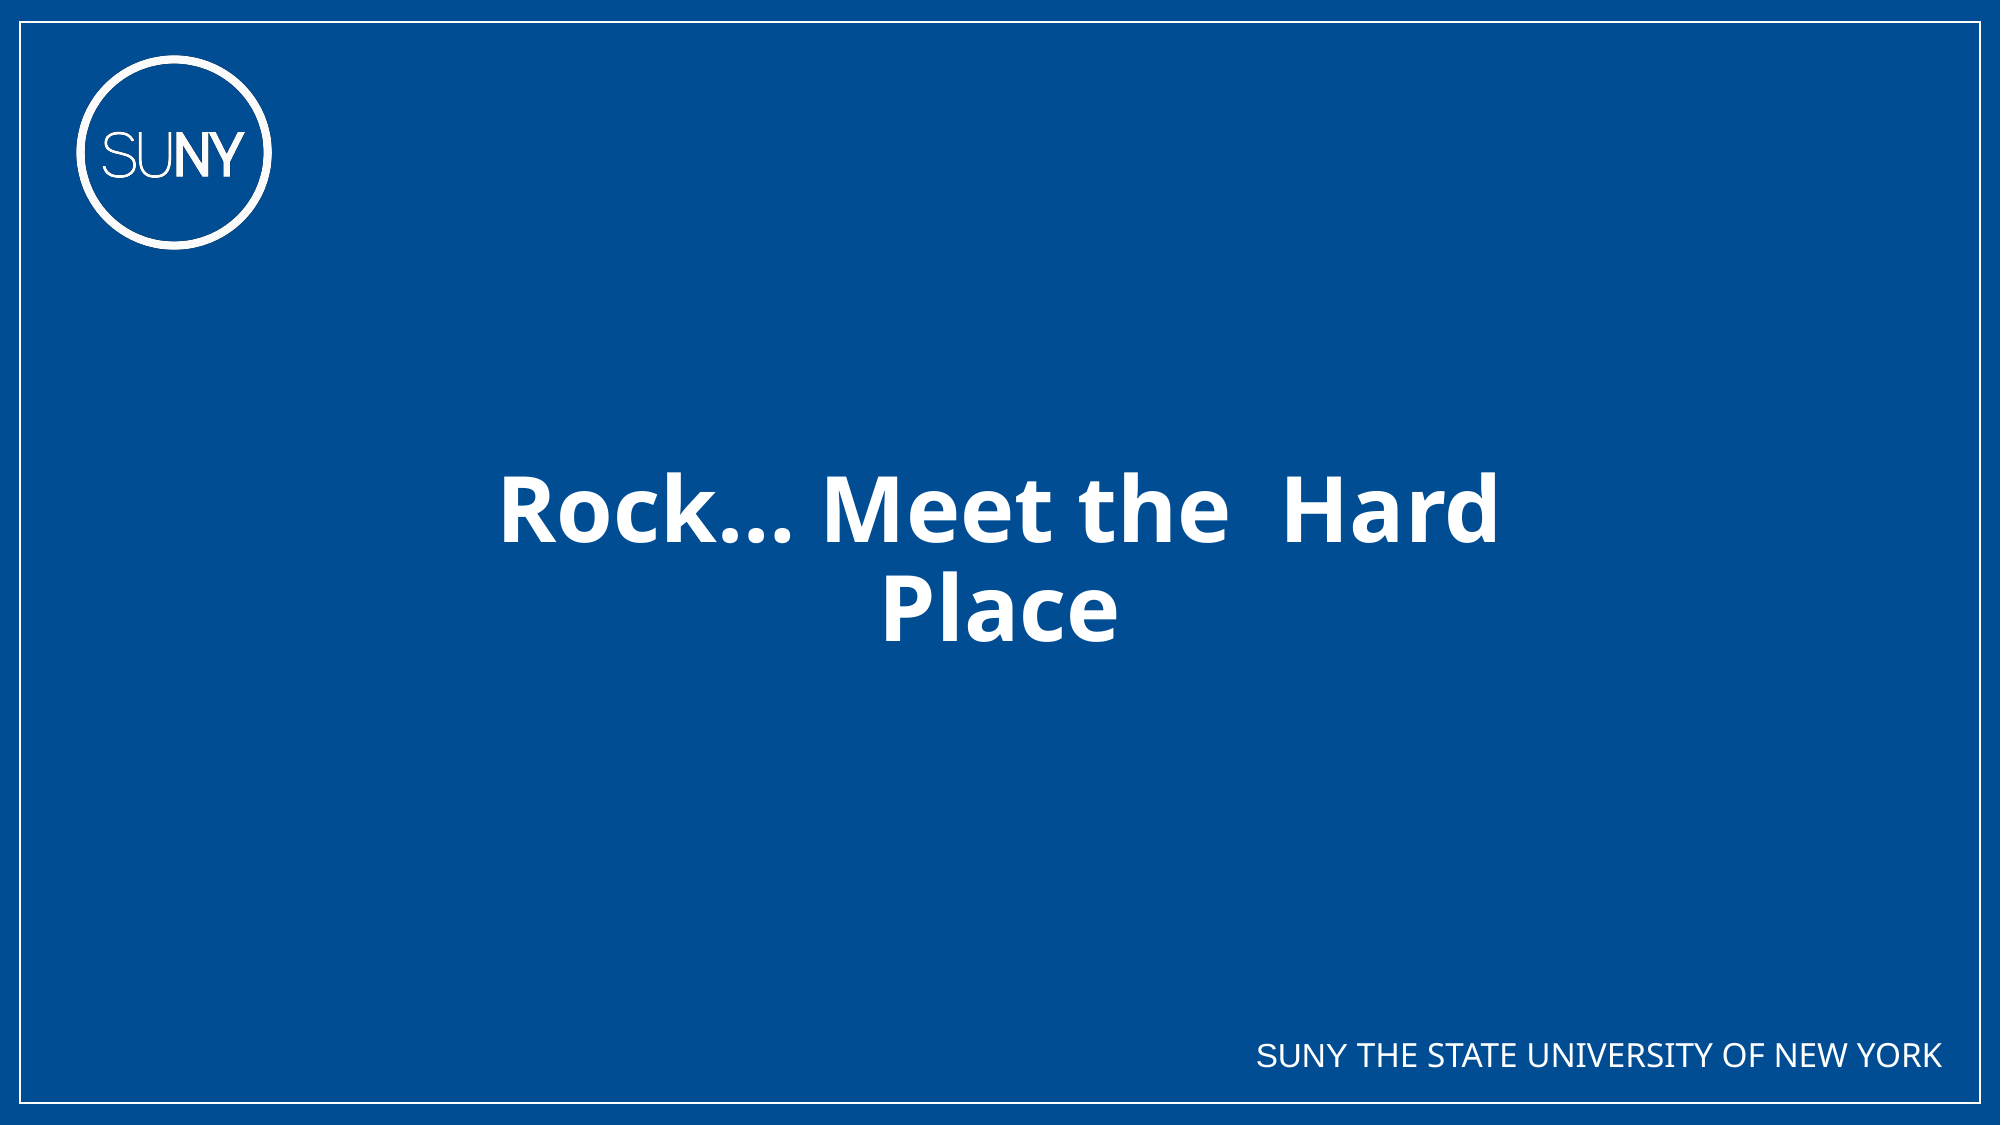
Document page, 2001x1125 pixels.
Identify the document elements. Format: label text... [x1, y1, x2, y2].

title Rock… Meet the Hard Place [457, 408, 1543, 717]
picture [76, 55, 272, 250]
